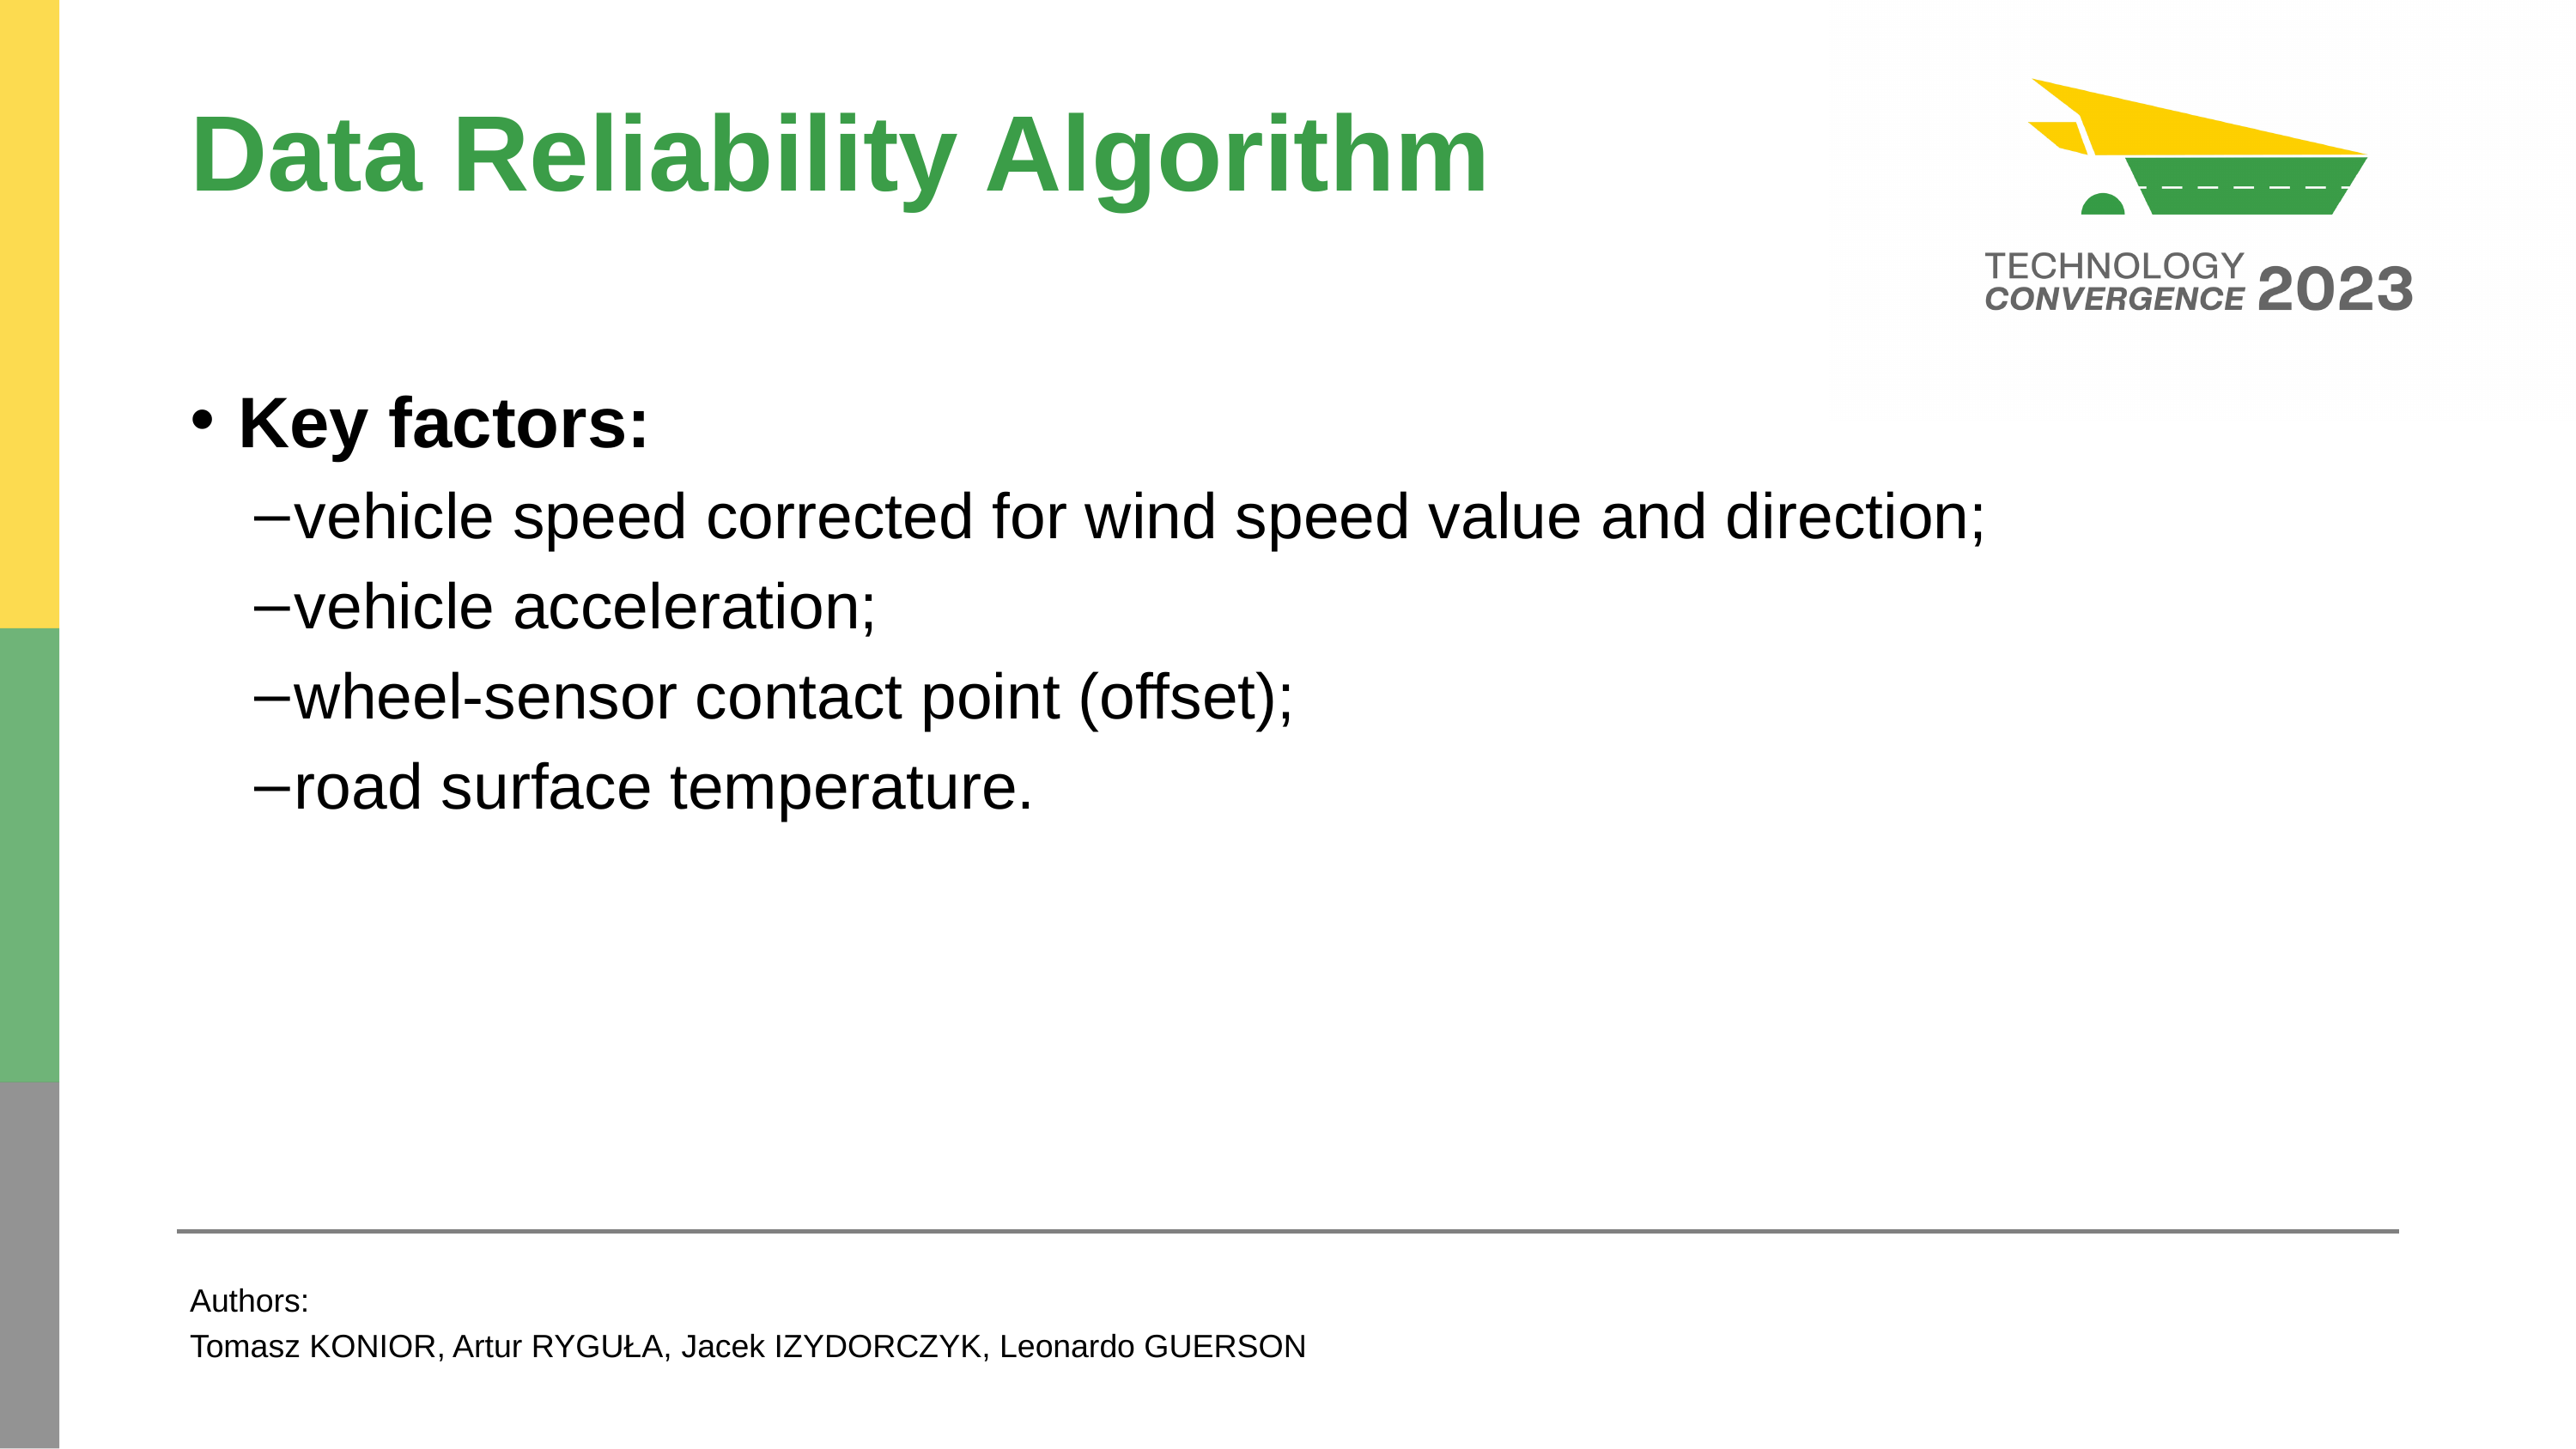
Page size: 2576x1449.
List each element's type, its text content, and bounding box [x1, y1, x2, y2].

list Key factors: vehicle speed corrected for wind speed value and direction; vehicle acceleration; wheel-sensor contact point (offset); road surface temperature. [177, 369, 2399, 1211]
title Data Reliability Algorithm [177, 76, 1937, 329]
list Authors: Tomasz KONIOR, Artur RYGUŁA, Jacek IZYDORCZYK, Leonardo GUERSON [177, 1274, 1400, 1414]
picture [1829, 0, 2576, 421]
